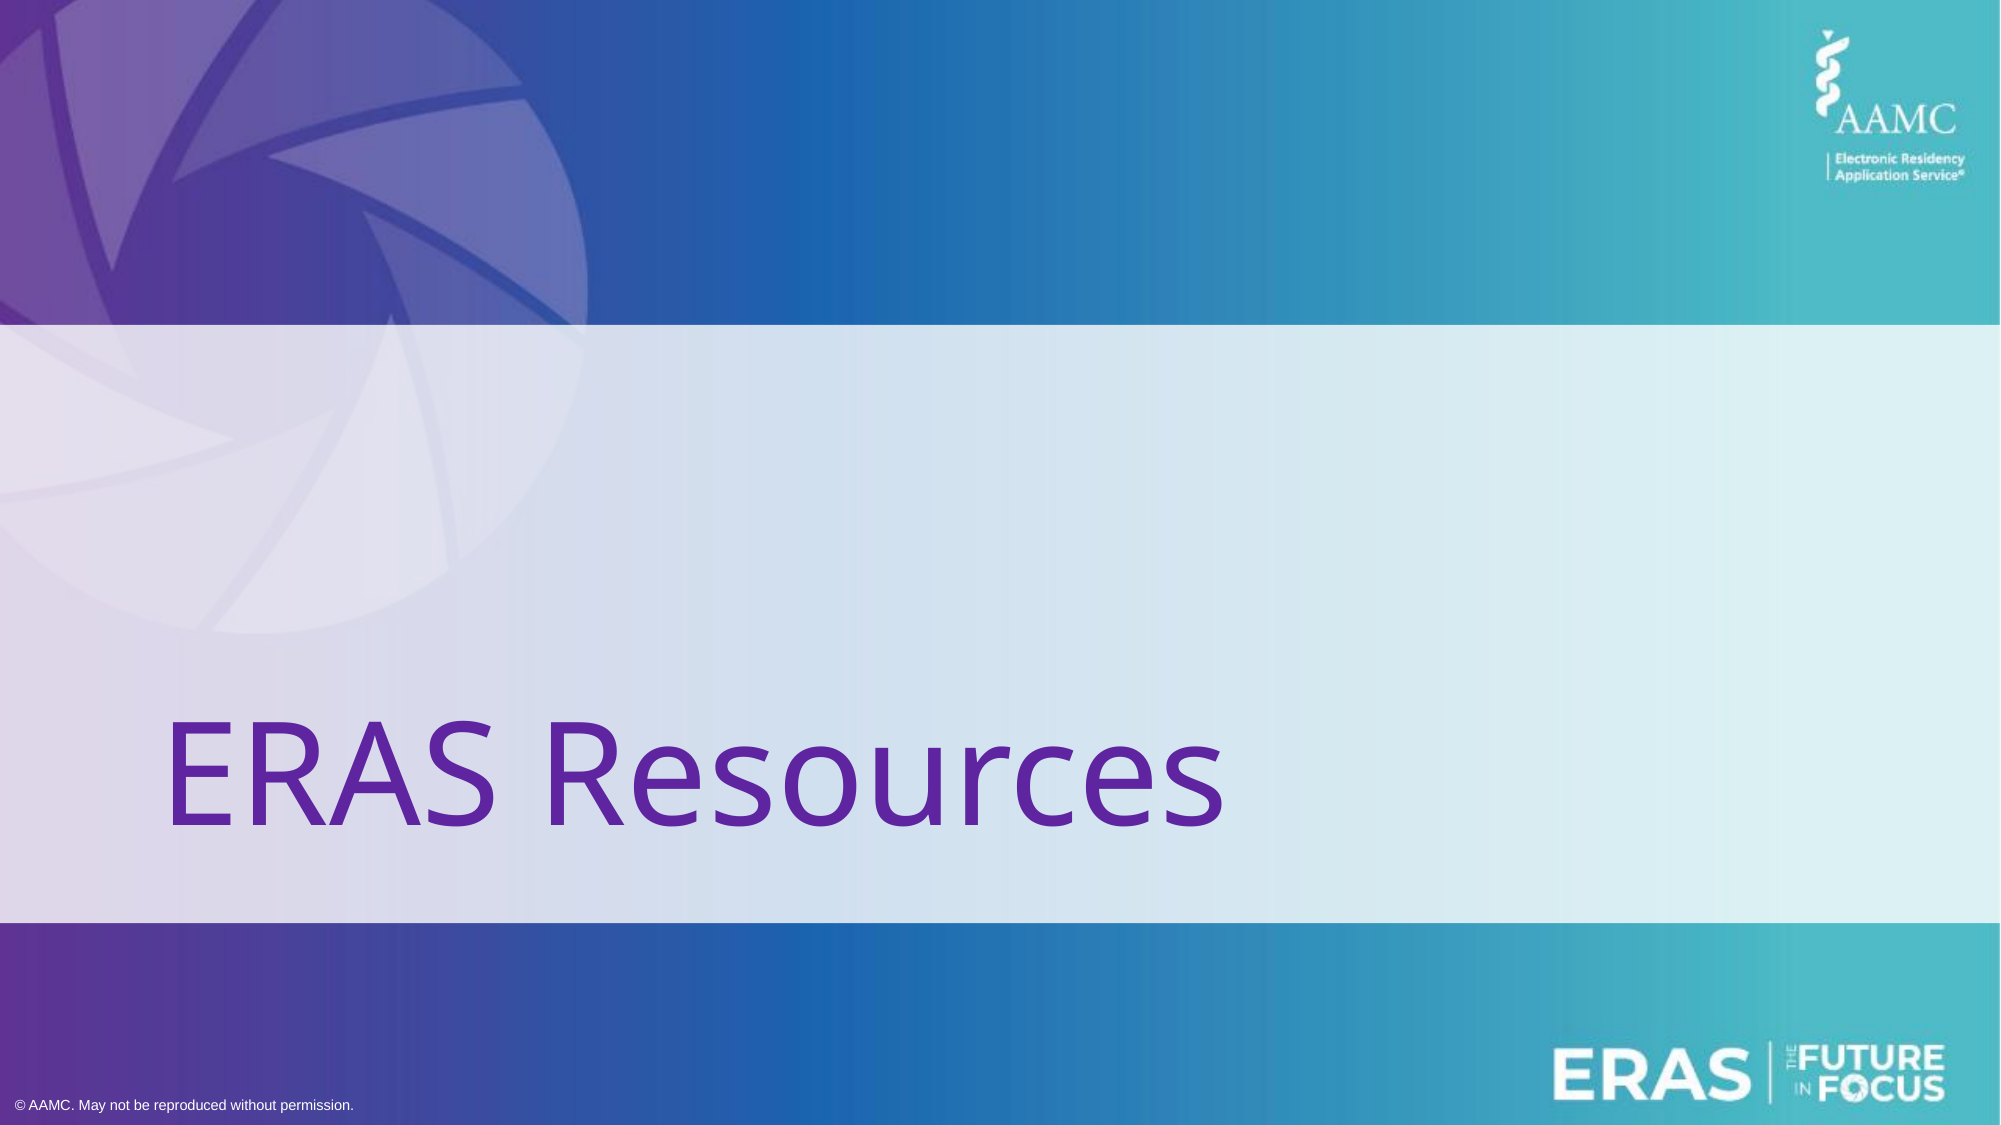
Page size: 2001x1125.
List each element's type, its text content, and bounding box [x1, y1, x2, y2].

picture [0, 0, 2001, 1125]
title ERAS Resources [144, 545, 1277, 865]
